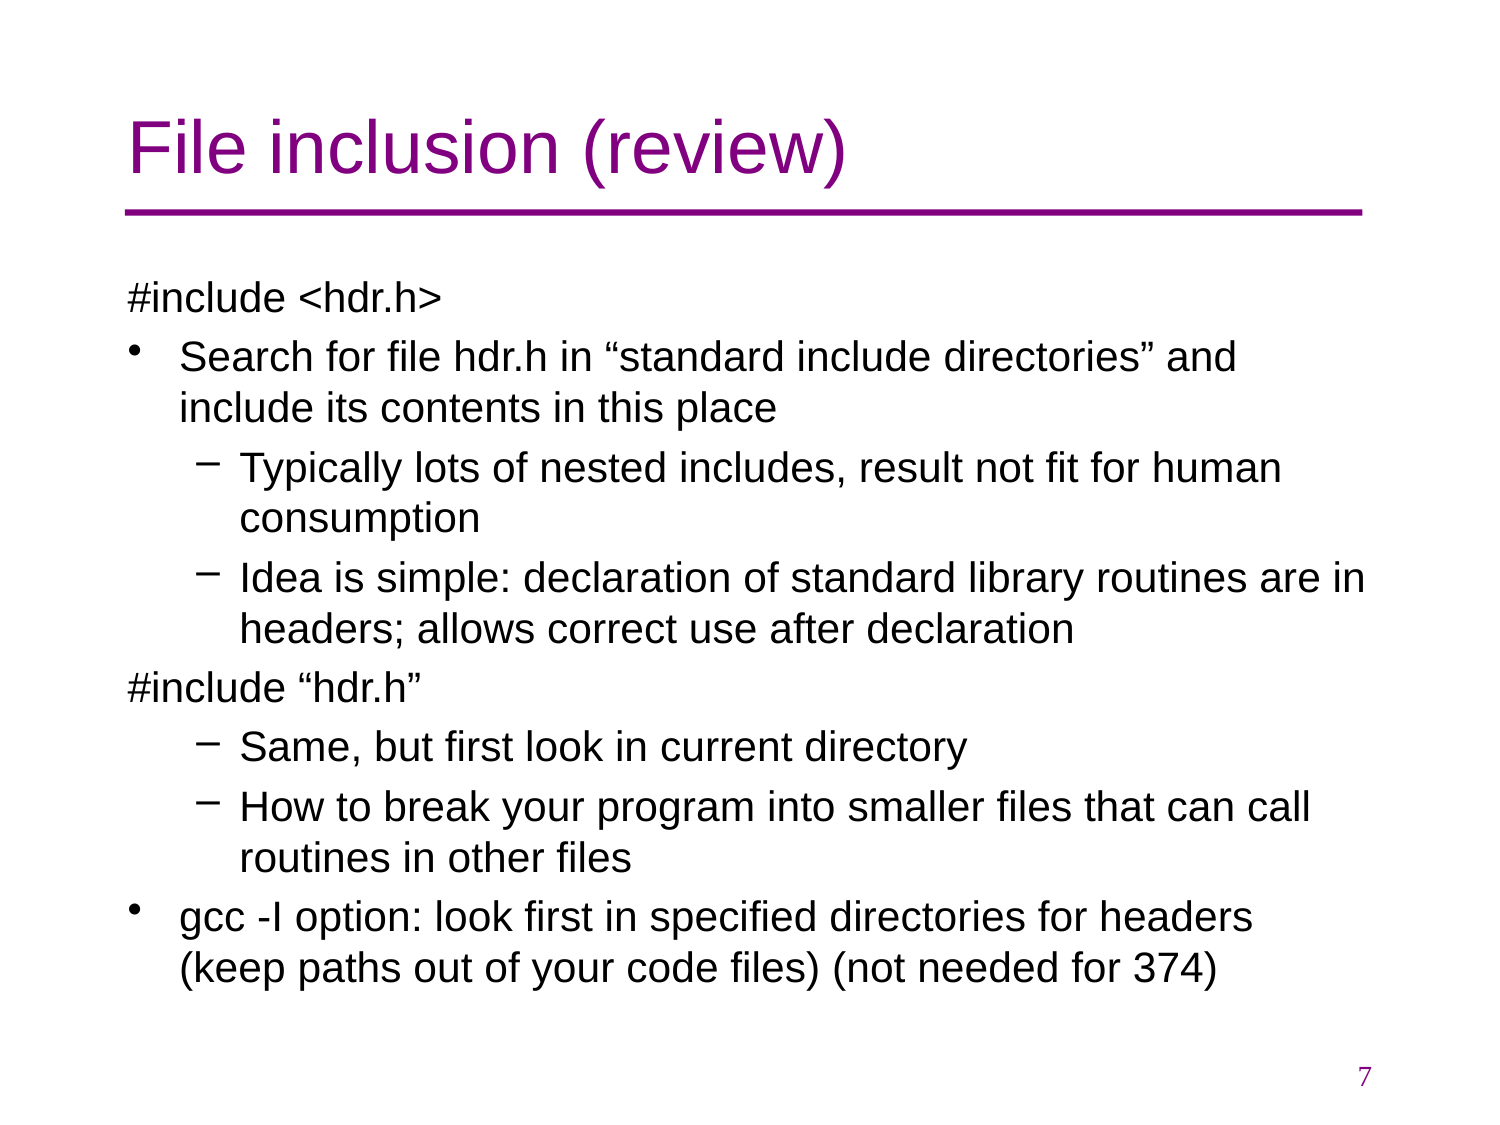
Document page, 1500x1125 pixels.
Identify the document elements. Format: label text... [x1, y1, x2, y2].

slide_number 7 [1074, 1049, 1388, 1125]
list #include <hdr.h> Search for file hdr.h in “standard include directories” and include its contents in this place Typically lots of nested includes, result not fit for human consumption Idea is simple: declaration of standard library routines are in headers; allows correct use after declaration #include “hdr.h” Same, but first look in current directory How to break your program into smaller files that can call routines in other files gcc -I option: look first in specified directories for headers (keep paths out of your code files) (not needed for 374) [112, 262, 1388, 1000]
title File inclusion (review) [112, 50, 1388, 238]
